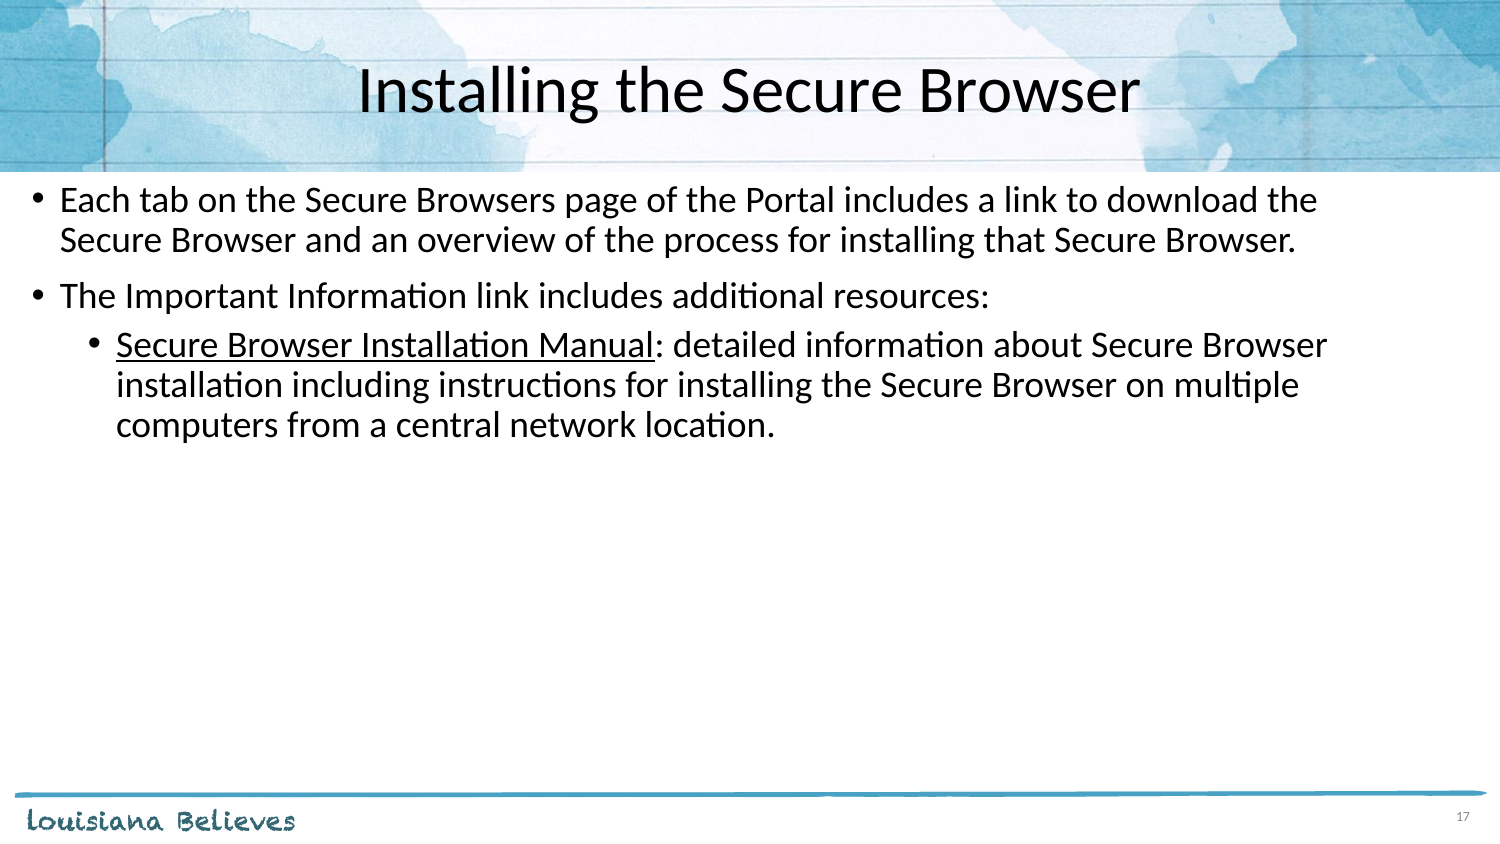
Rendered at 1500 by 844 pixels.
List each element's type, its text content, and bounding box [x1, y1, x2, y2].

title Installing the Secure Browser [103, 9, 1397, 172]
picture [0, 0, 1500, 172]
picture [0, 786, 1500, 844]
list Each tab on the Secure Browsers page of the Portal includes a link to download the Secure Browser and an overview of the process for installing that Secure Browser. The Important Information link includes additional resources: Secure Browser Installation Manual: detailed information about Secure Browser installation including instructions for installing the Secure Browser on multiple computers from a central network location. [16, 172, 1397, 760]
